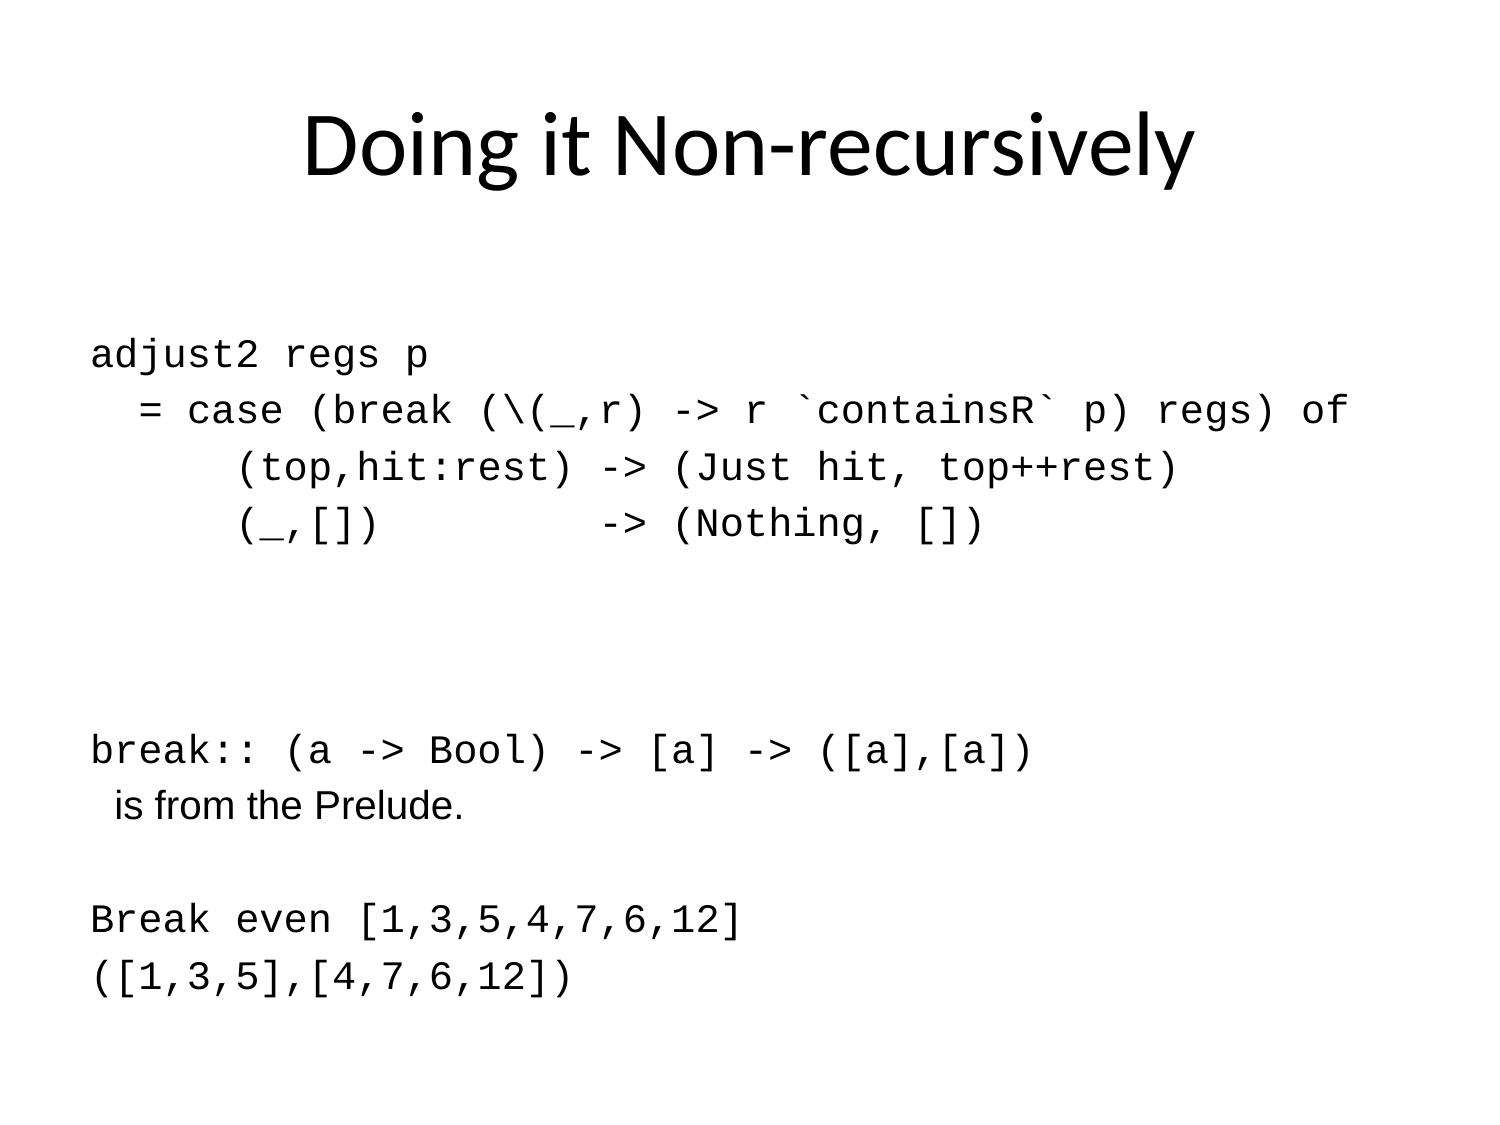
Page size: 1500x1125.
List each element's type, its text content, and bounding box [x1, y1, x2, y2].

list adjust2 regs p = case (break (\(_,r) -> r `containsR` p) regs) of (top,hit:rest) -> (Just hit, top++rest) (_,[]) -> (Nothing, []) break:: (a -> Bool) -> [a] -> ([a],[a]) is from the Prelude. Break even [1,3,5,4,7,6,12] ([1,3,5],[4,7,6,12]) [75, 262, 1425, 1005]
title Doing it Non-recursively [75, 45, 1425, 233]
